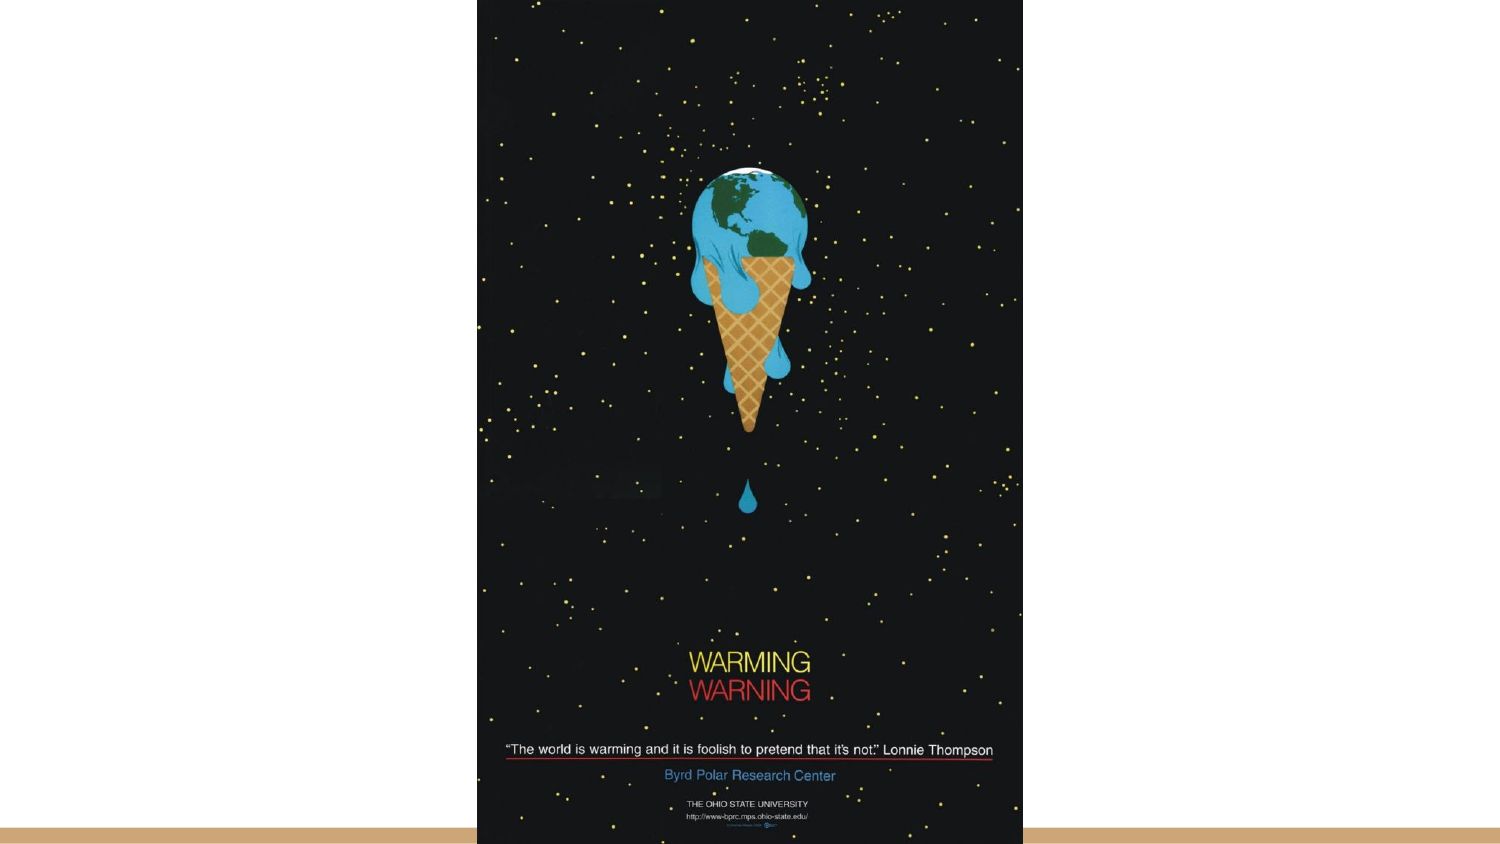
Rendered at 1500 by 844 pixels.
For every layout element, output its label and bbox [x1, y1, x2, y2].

picture [477, 0, 1023, 844]
